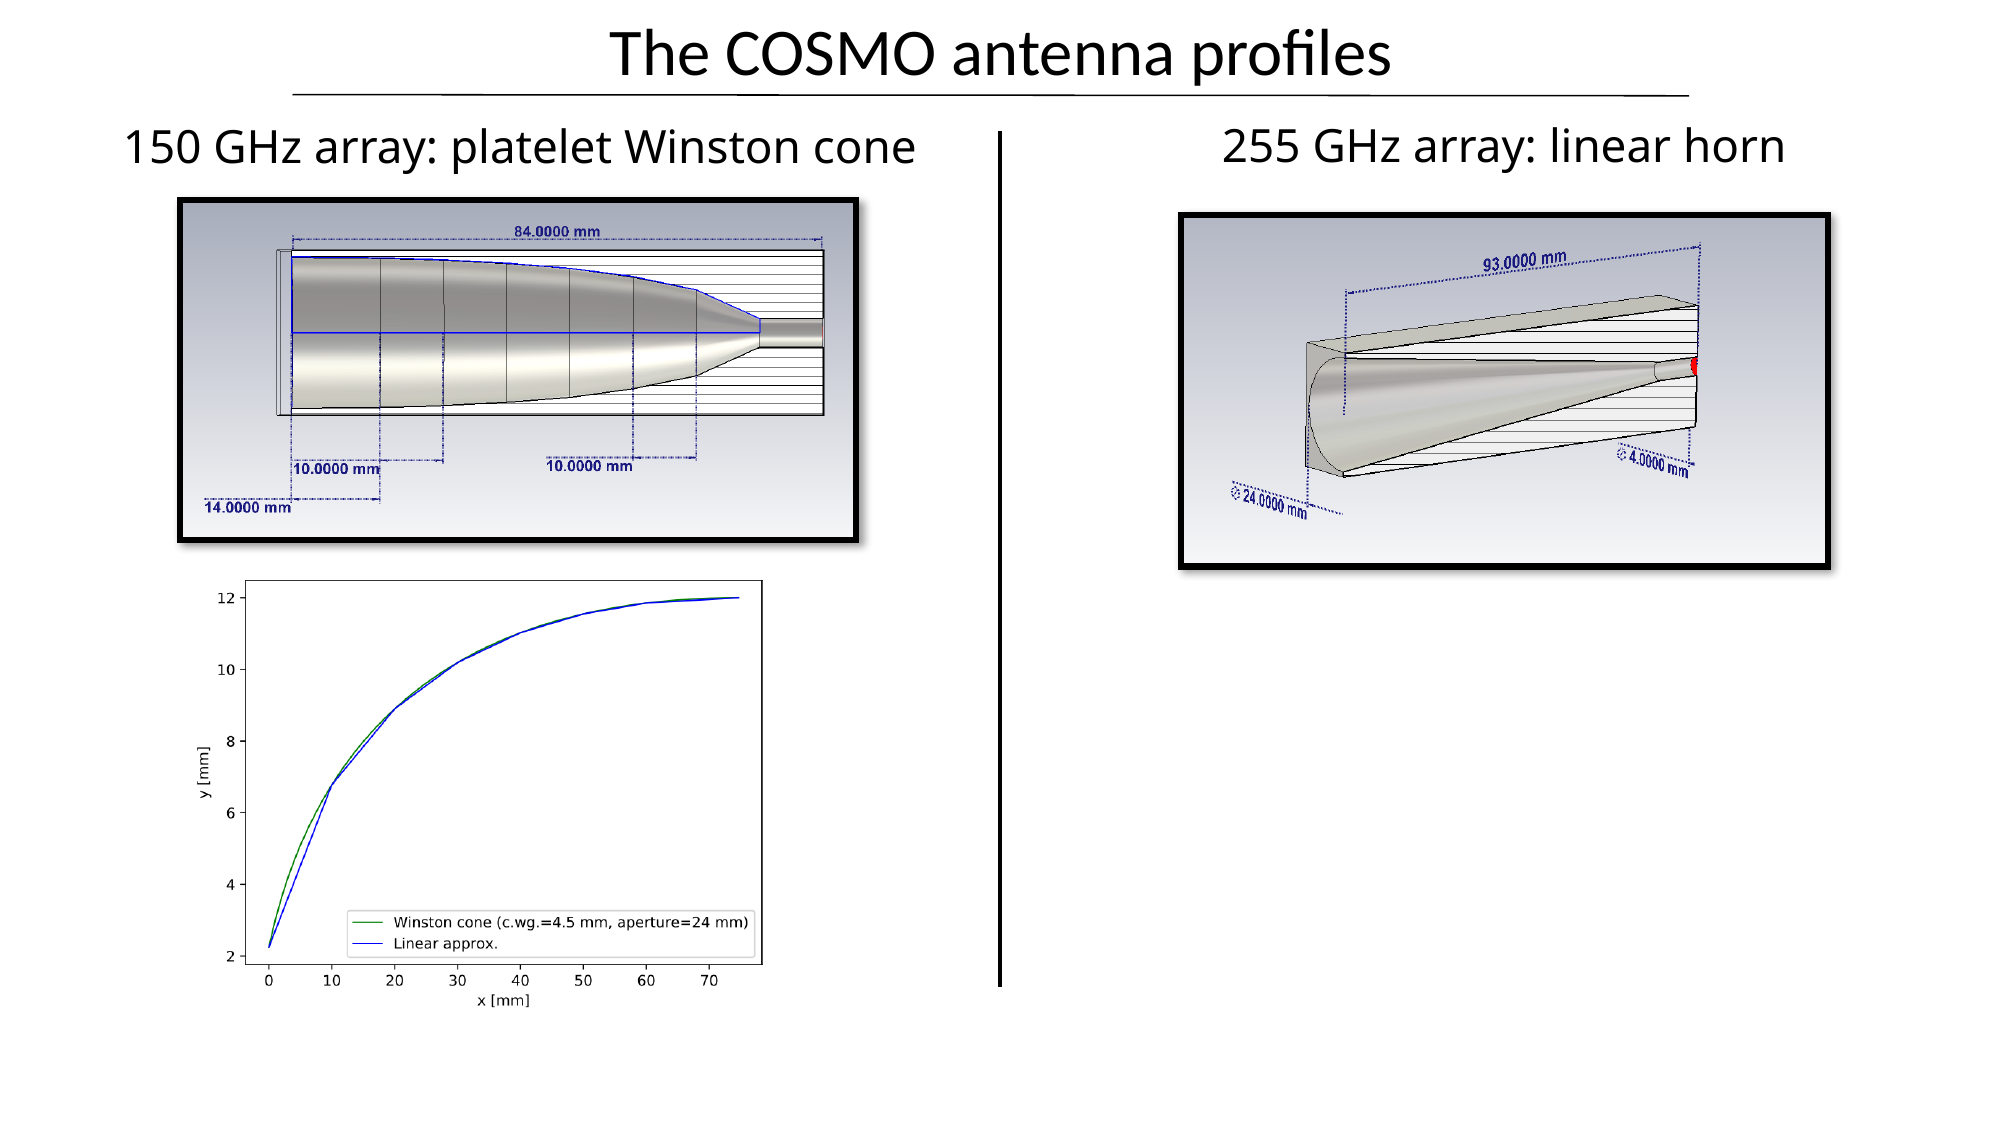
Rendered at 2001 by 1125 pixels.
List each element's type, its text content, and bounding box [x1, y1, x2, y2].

text_box The COSMO antenna profiles [242, 1, 1760, 96]
picture [182, 203, 854, 537]
picture [1183, 218, 1825, 564]
text_box 150 GHz array: platelet Winston cone [108, 110, 932, 180]
picture [177, 570, 792, 1014]
text_box 255 GHz array: linear horn [1207, 109, 1802, 180]
